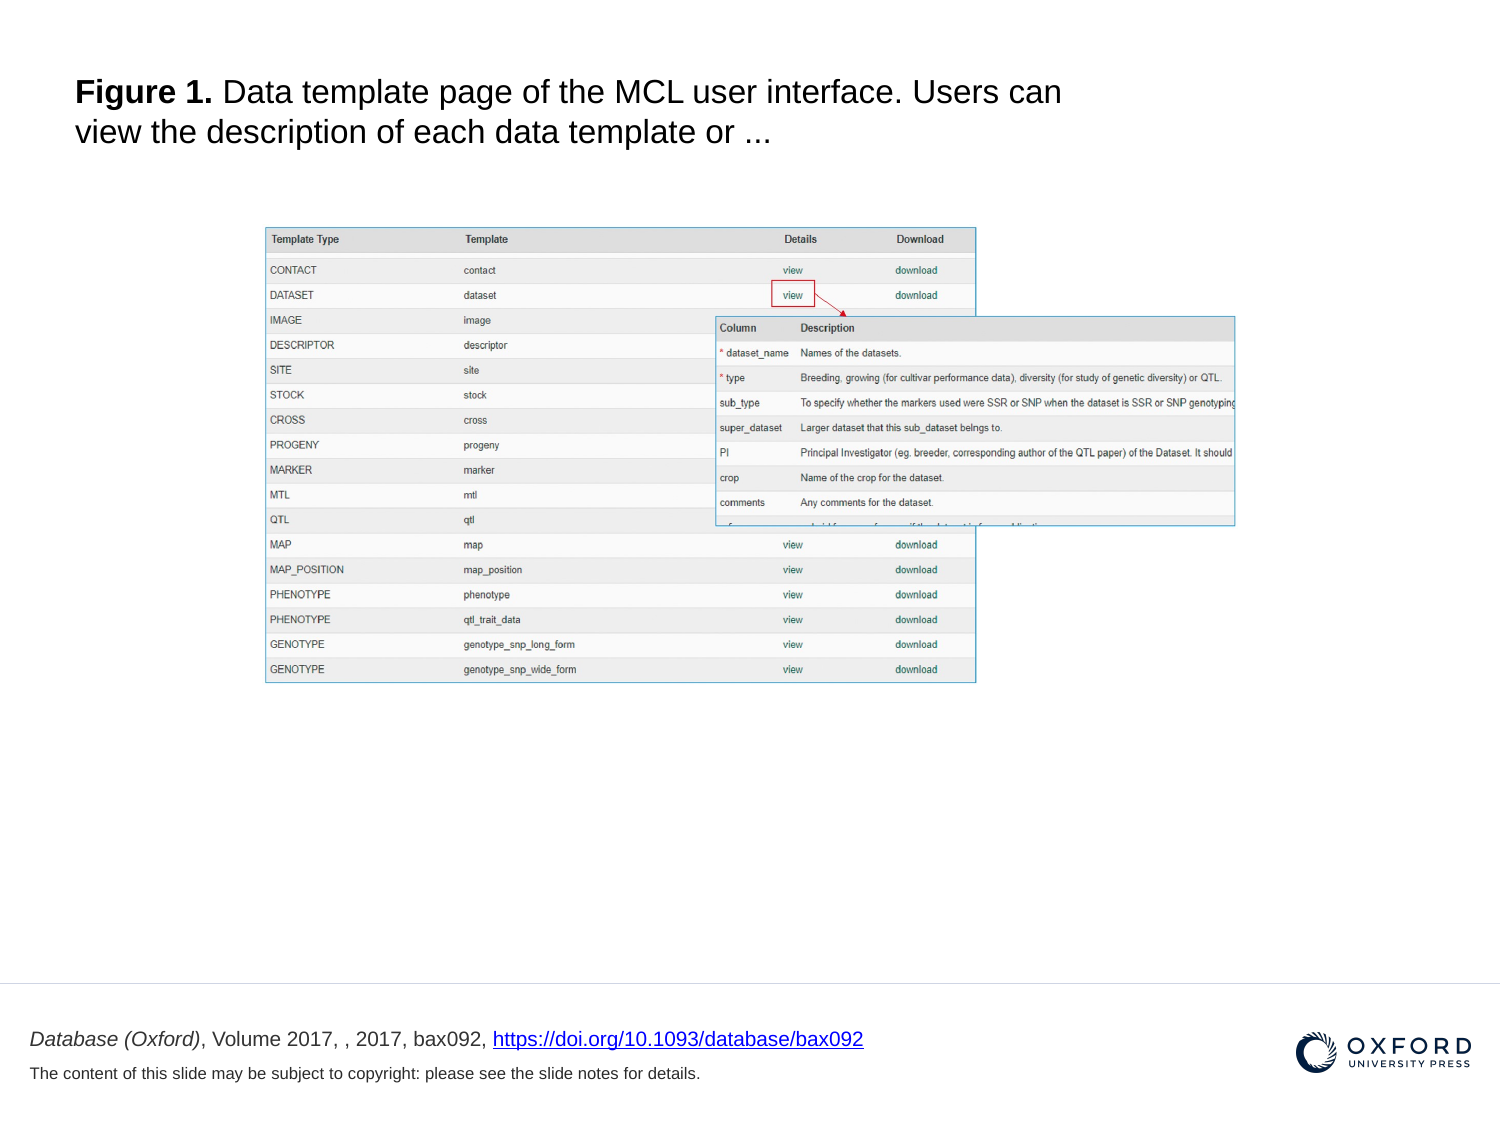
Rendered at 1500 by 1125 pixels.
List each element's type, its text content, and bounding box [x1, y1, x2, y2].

picture [262, 224, 1238, 686]
picture [1296, 1032, 1471, 1073]
title Figure 1. Data template page of the MCL user interface. Users can view the description of each data template or ... [75, 69, 1078, 171]
footer Database (Oxford), Volume 2017, , 2017, bax092, https://doi.org/10.1093/database/bax092 The content of this slide may be subject to copyright: please see the slide notes for details. [0, 983, 1260, 1125]
